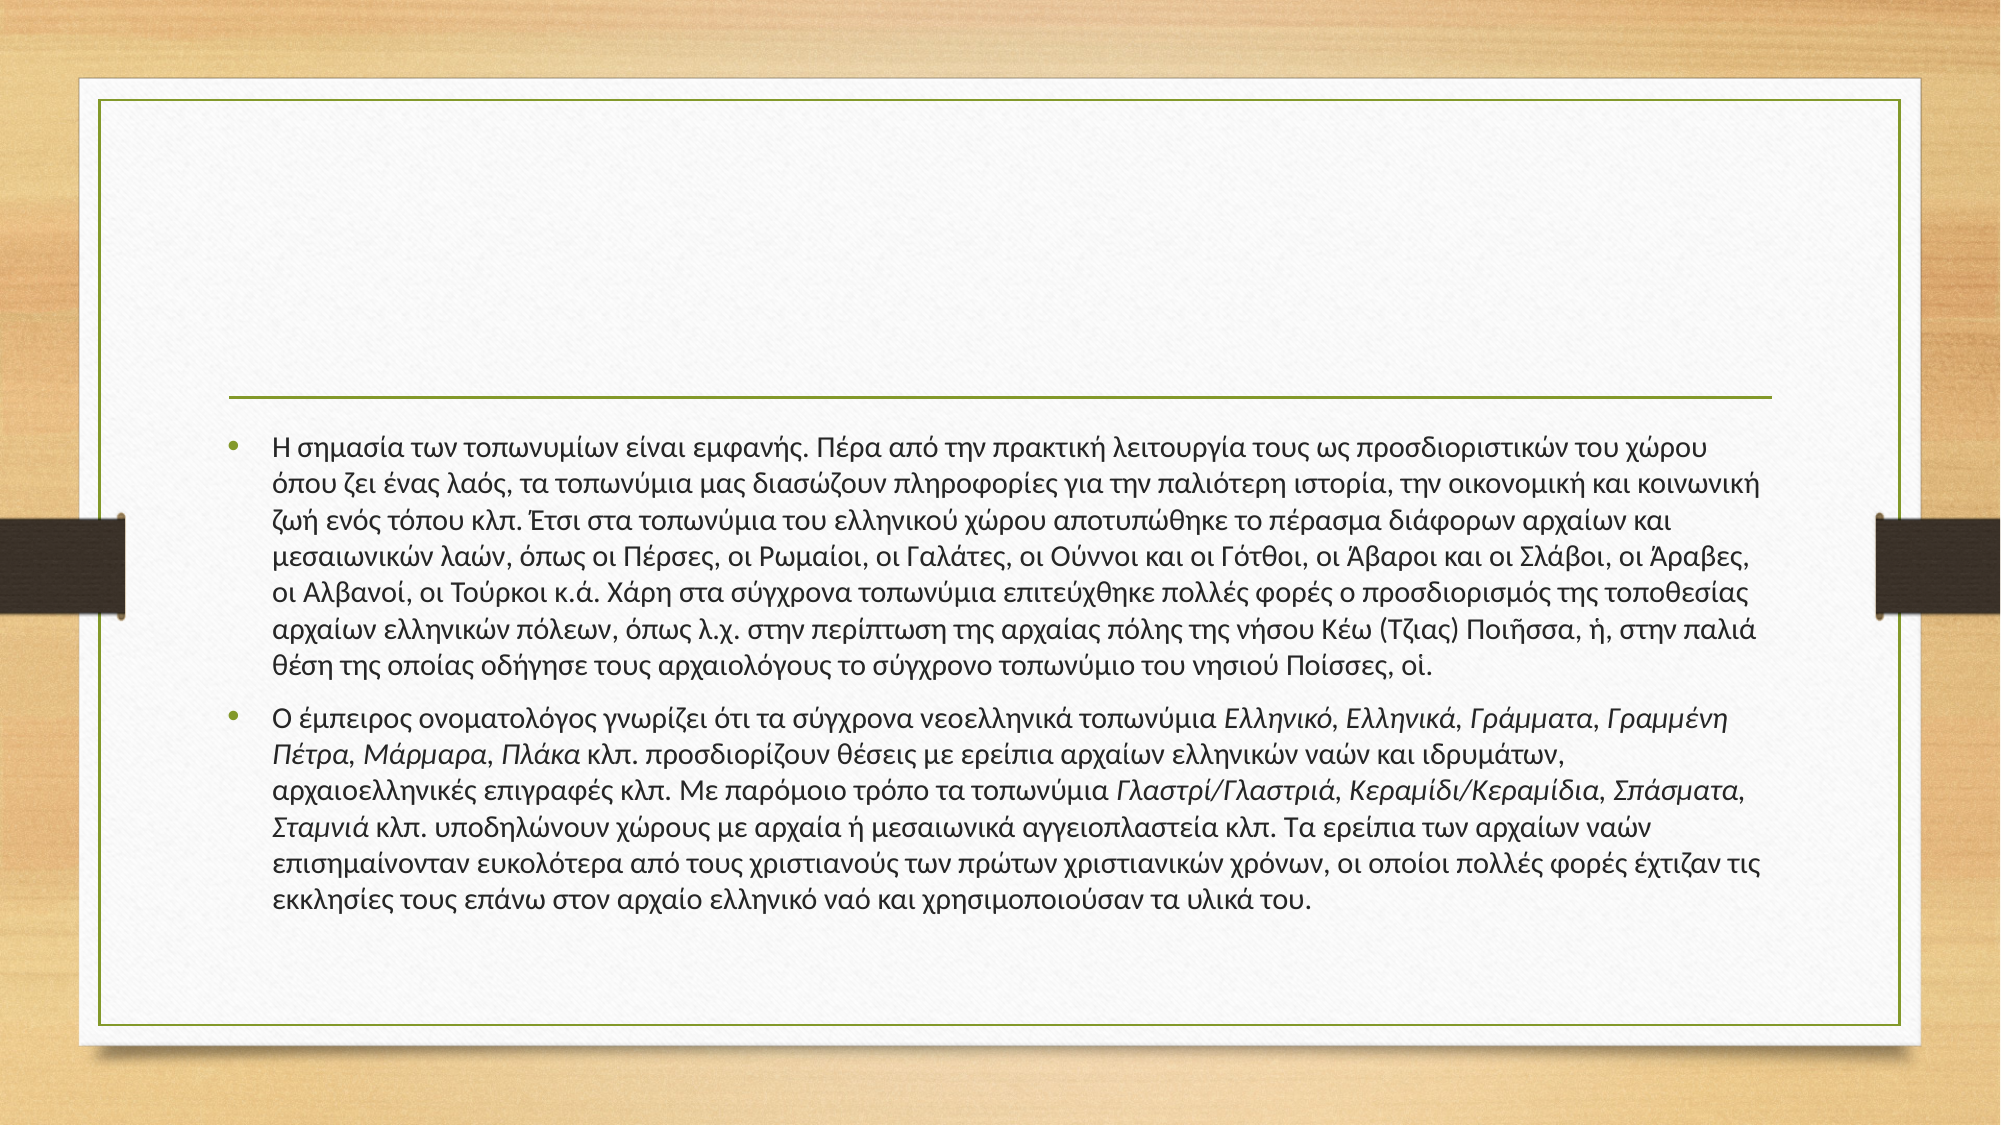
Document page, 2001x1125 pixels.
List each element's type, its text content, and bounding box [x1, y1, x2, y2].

picture [0, 0, 2001, 1125]
list Η σημασία των τοπωνυμίων είναι εμφανής. Πέρα από την πρακτική λειτουργία τους ως προσδιοριστικών του χώρου όπου ζει ένας λαός, τα τοπωνύμια μας διασώζουν πληροφορίες για την παλιότερη ιστορία, την οικονομική και κοινωνική ζωή ενός τόπου κλπ. Έτσι στα τοπωνύμια του ελληνικού χώρου αποτυπώθηκε το πέρασμα διάφορων αρχαίων και μεσαιωνικών λαών, όπως οι Πέρσες, οι Ρωμαίοι, οι Γαλάτες, οι Ούννοι και οι Γότθοι, οι Άβαροι και οι Σλάβοι, οι Άραβες, οι Αλβανοί, οι Τούρκοι κ.ά. Χάρη στα σύγχρονα τοπωνύμια επιτεύχθηκε πολλές φορές ο προσδιορισμός της τοποθεσίας αρχαίων ελληνικών πόλεων, όπως λ.χ. στην περίπτωση της αρχαίας πόλης της νήσου Κέω (Τζιας) Ποιῆσσα, ἡ, στην παλιά θέση της οποίας οδήγησε τους αρχαιολόγους το σύγχρονο τοπωνύμιο του νησιού Ποίσσες, οἱ. Ο έμπειρος ονοματολόγος γνωρίζει ότι τα σύγχρονα νεοελληνικά τοπωνύμια Ελληνικό, Ελληνικά, Γράμματα, Γραμμένη Πέτρα, Μάρμαρα, Πλάκα κλπ. προσδιορίζουν θέσεις με ερείπια αρχαίων ελληνικών ναών και ιδρυμάτων, αρχαιοελληνικές επιγραφές κλπ. Με παρόμοιο τρόπο τα τοπωνύμια Γλαστρί/Γλαστριά, Κεραμίδι/Κεραμίδια, Σπάσματα, Σταμνιά κλπ. υποδηλώνουν χώρους με αρχαία ή μεσαιωνικά αγγειοπλαστεία κλπ. Τα ερείπια των αρχαίων ναών επισημαίνονταν ευκολότερα από τους χριστιανούς των πρώτων χριστιανικών χρόνων, οι οποίοι πολλές φορές έχτιζαν τις εκκλησίες τους επάνω στον αρχαίο ελληνικό ναό και χρησιμοποιούσαν τα υλικά του. [212, 419, 1788, 964]
